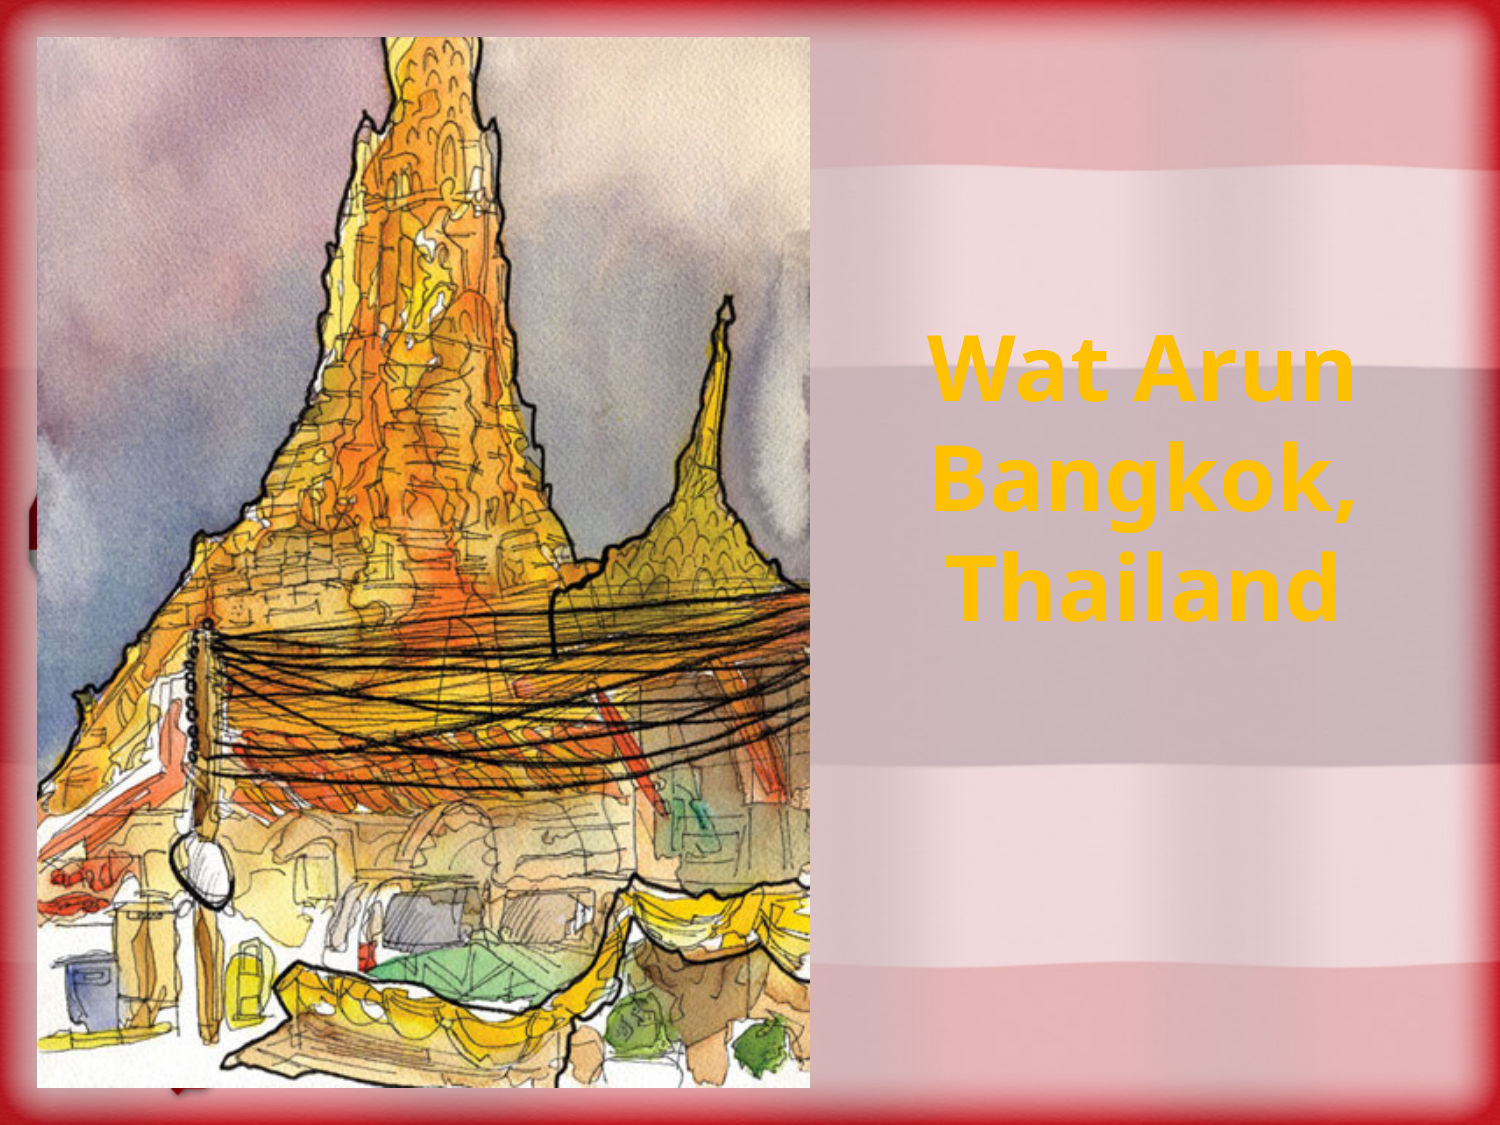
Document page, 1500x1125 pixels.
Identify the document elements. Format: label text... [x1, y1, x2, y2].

title Wat Arun Bangkok, Thailand [837, 174, 1451, 776]
picture [0, 0, 1500, 1125]
